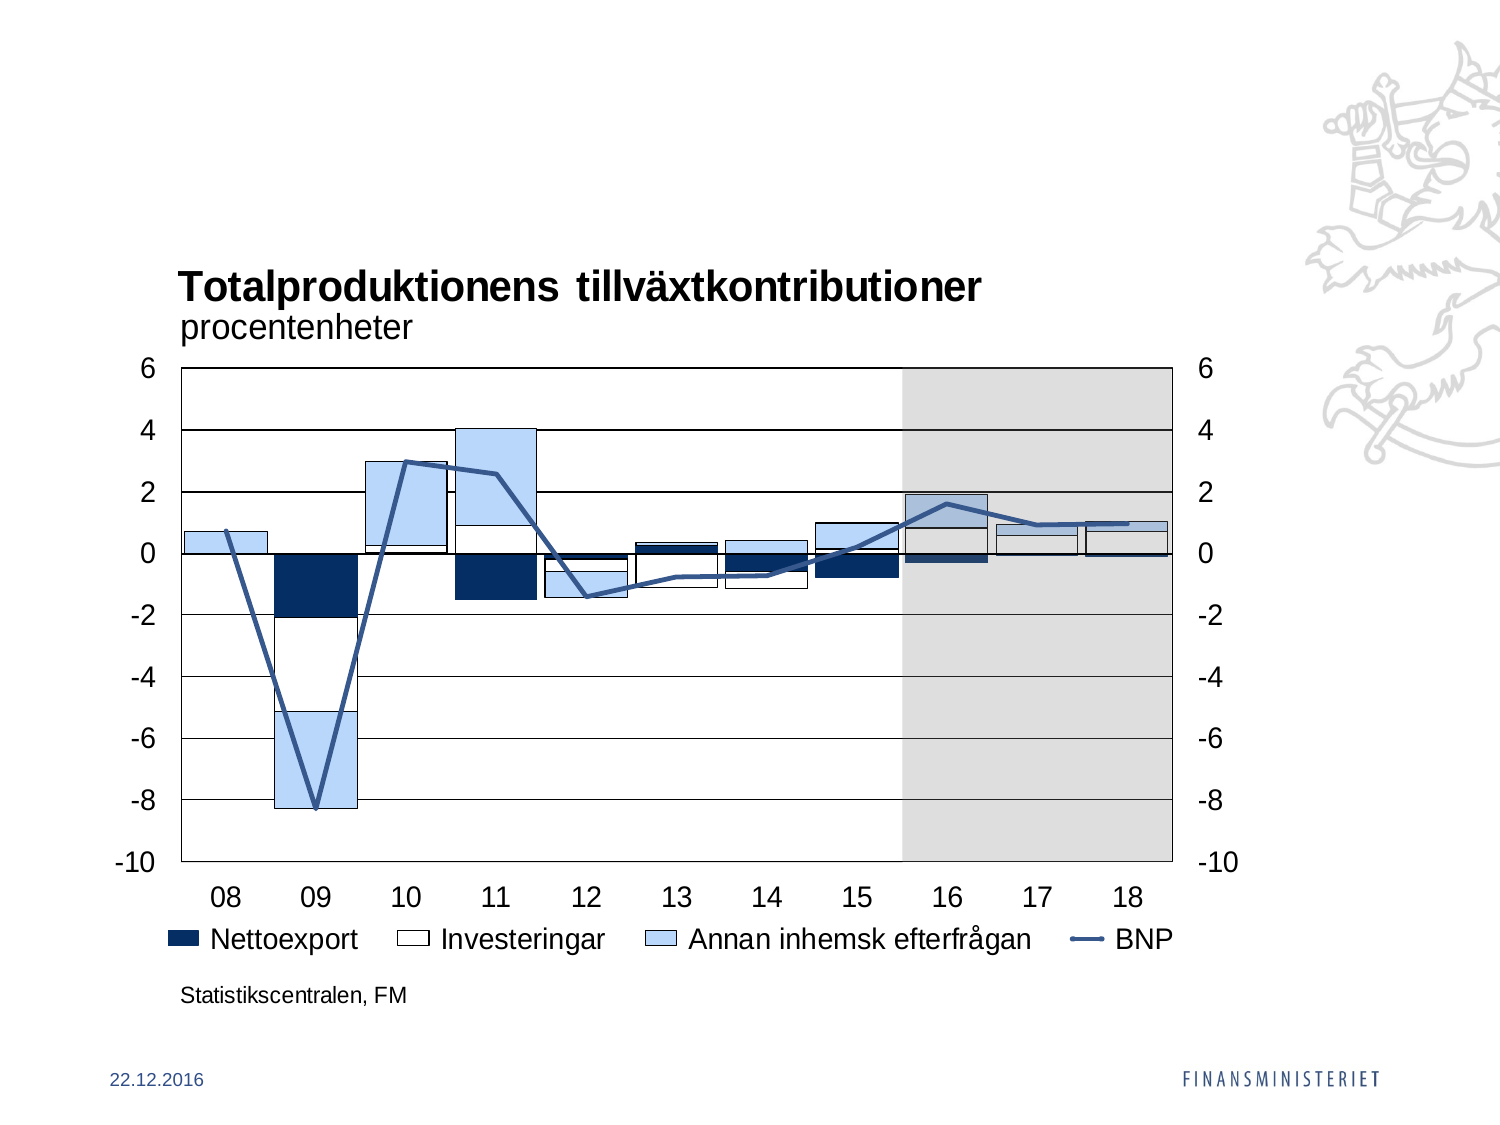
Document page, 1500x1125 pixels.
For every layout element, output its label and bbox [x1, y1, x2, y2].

picture [1106, 1064, 1456, 1093]
slide_number [94, 1056, 255, 1103]
picture [88, 0, 1500, 1047]
